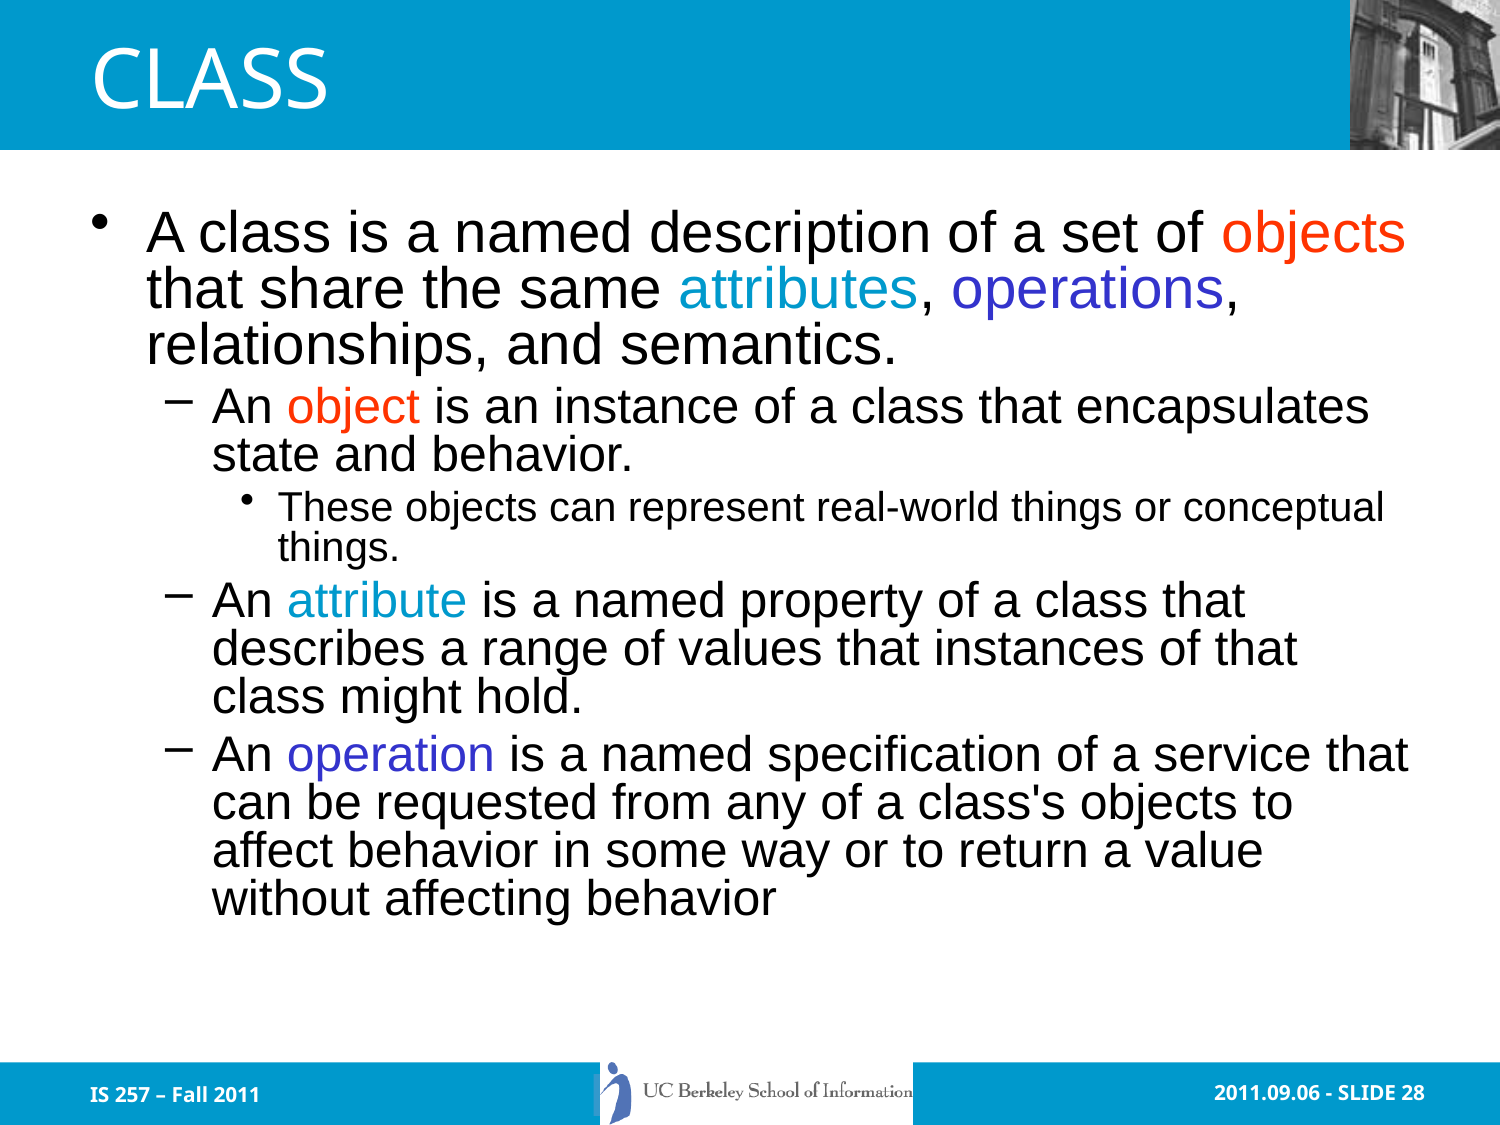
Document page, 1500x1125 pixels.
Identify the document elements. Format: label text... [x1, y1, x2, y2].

title CLASS [75, 0, 1350, 150]
slide_number IS 257 – Fall 2011 [75, 1062, 388, 1125]
picture [1351, 0, 1500, 150]
picture [594, 1062, 912, 1125]
list A class is a named description of a set of objects that share the same attributes, operations, relationships, and semantics. An object is an instance of a class that encapsulates state and behavior. These objects can represent real-world things or conceptual things. An attribute is a named property of a class that describes a range of values that instances of that class might hold. An operation is a named specification of a service that can be requested from any of a class's objects to affect behavior in some way or to return a value without affecting behavior [75, 200, 1425, 1013]
